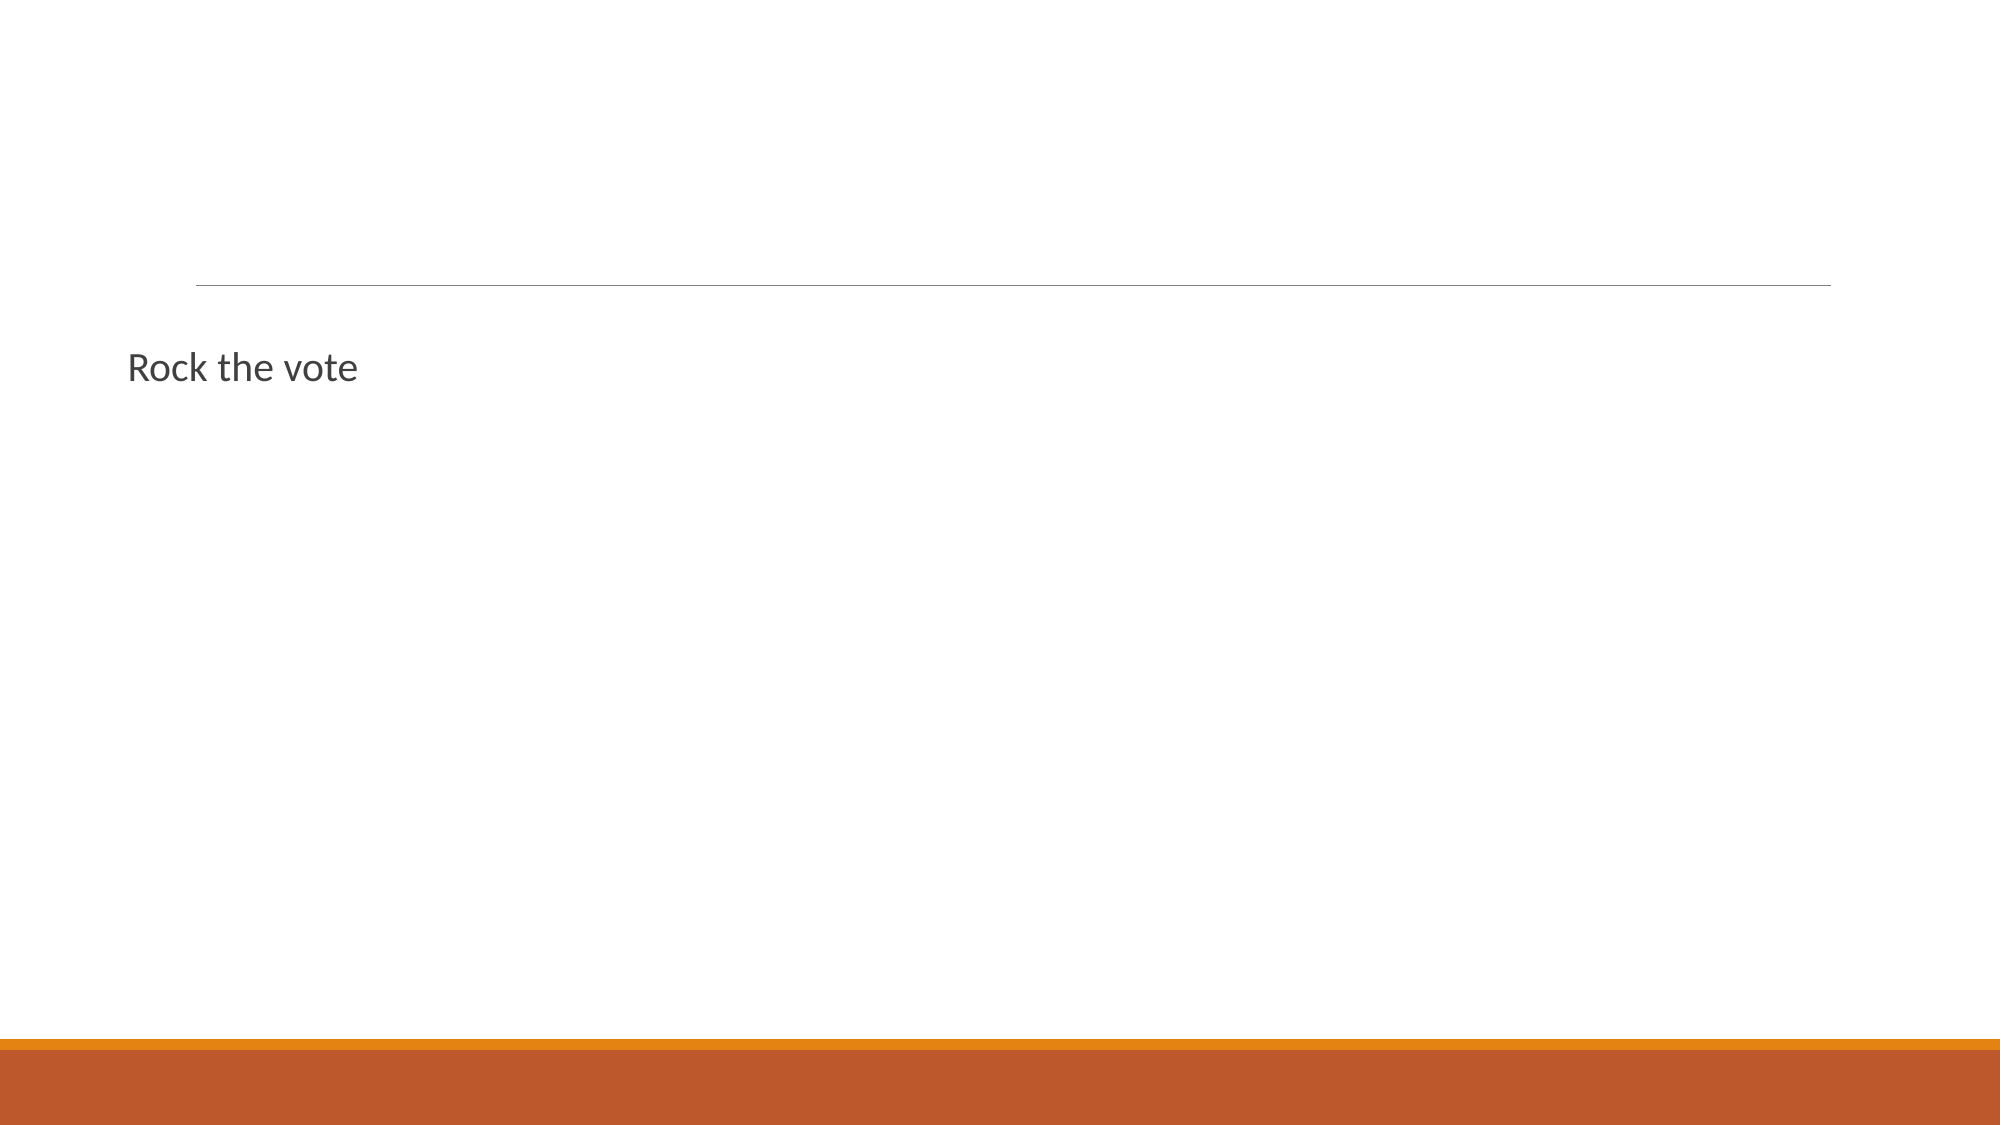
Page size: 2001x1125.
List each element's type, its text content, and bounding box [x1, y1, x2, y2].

list Rock the vote [112, 338, 1818, 882]
